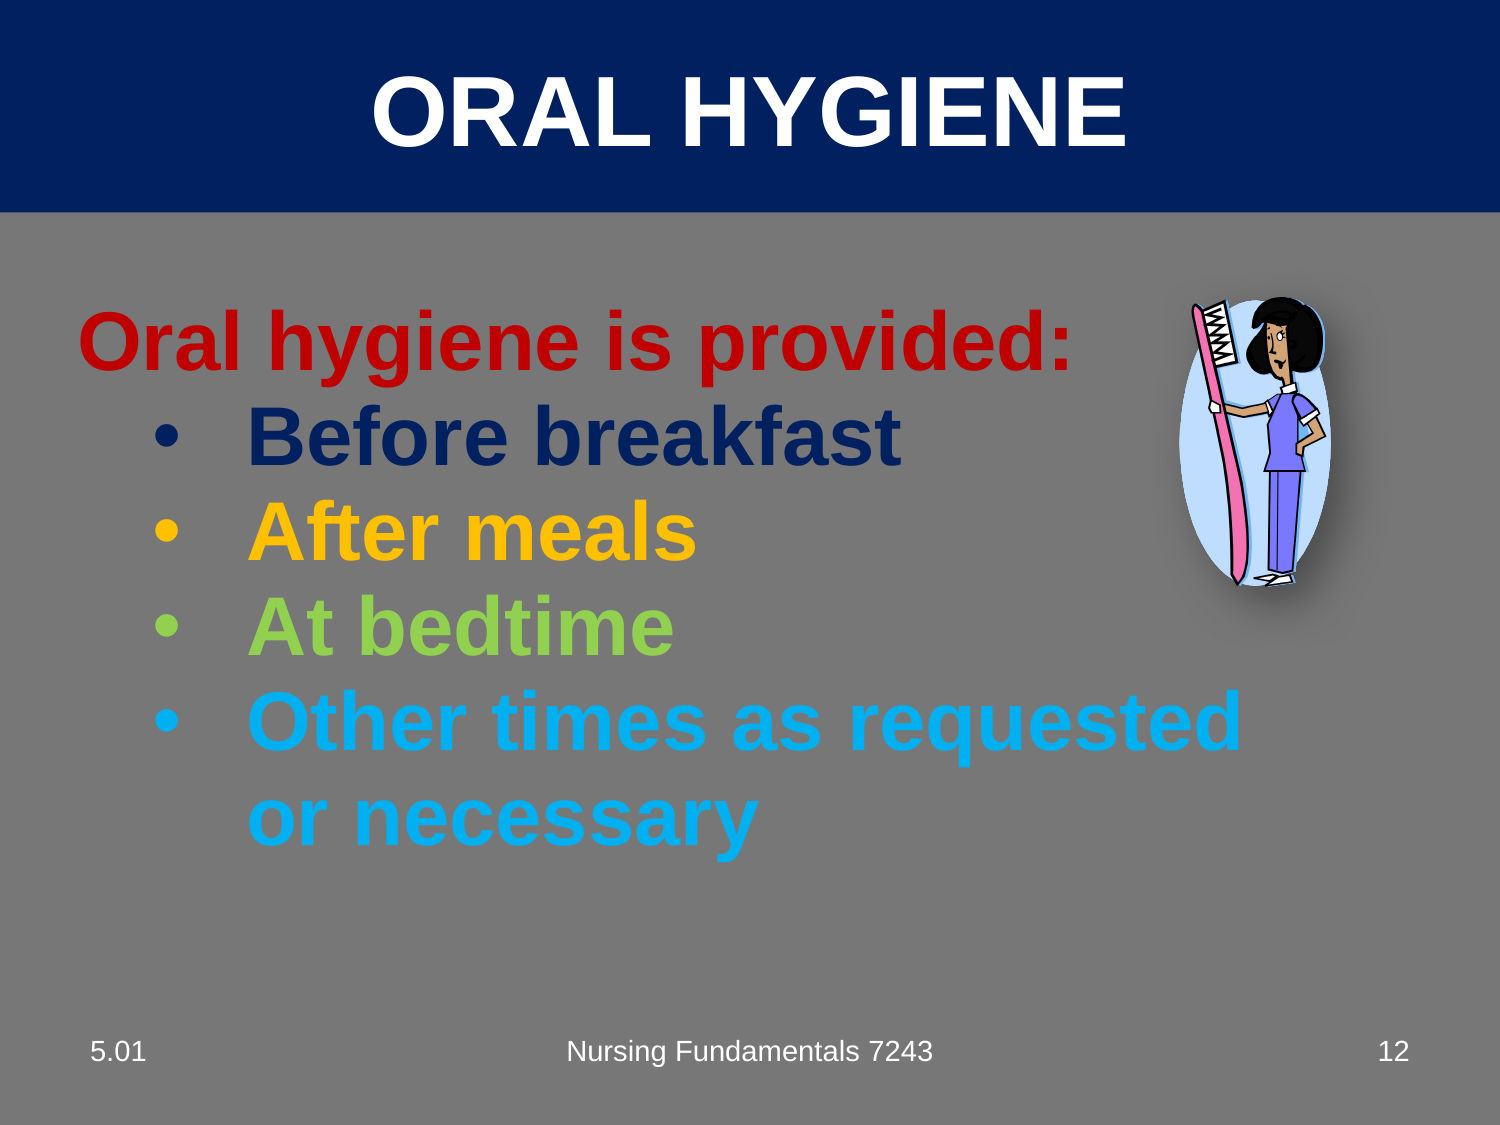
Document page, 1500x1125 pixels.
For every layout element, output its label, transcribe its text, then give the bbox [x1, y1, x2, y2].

title ORAL HYGIENE [0, 0, 1500, 213]
slide_number 12 [1074, 1024, 1425, 1103]
picture [1179, 295, 1332, 587]
slide_number 5.01 [75, 1024, 425, 1103]
text_box Oral hygiene is provided: Before breakfast After meals At bedtime Other times as requested or necessary [62, 287, 1338, 872]
footer Nursing Fundamentals 7243 [512, 1024, 988, 1103]
